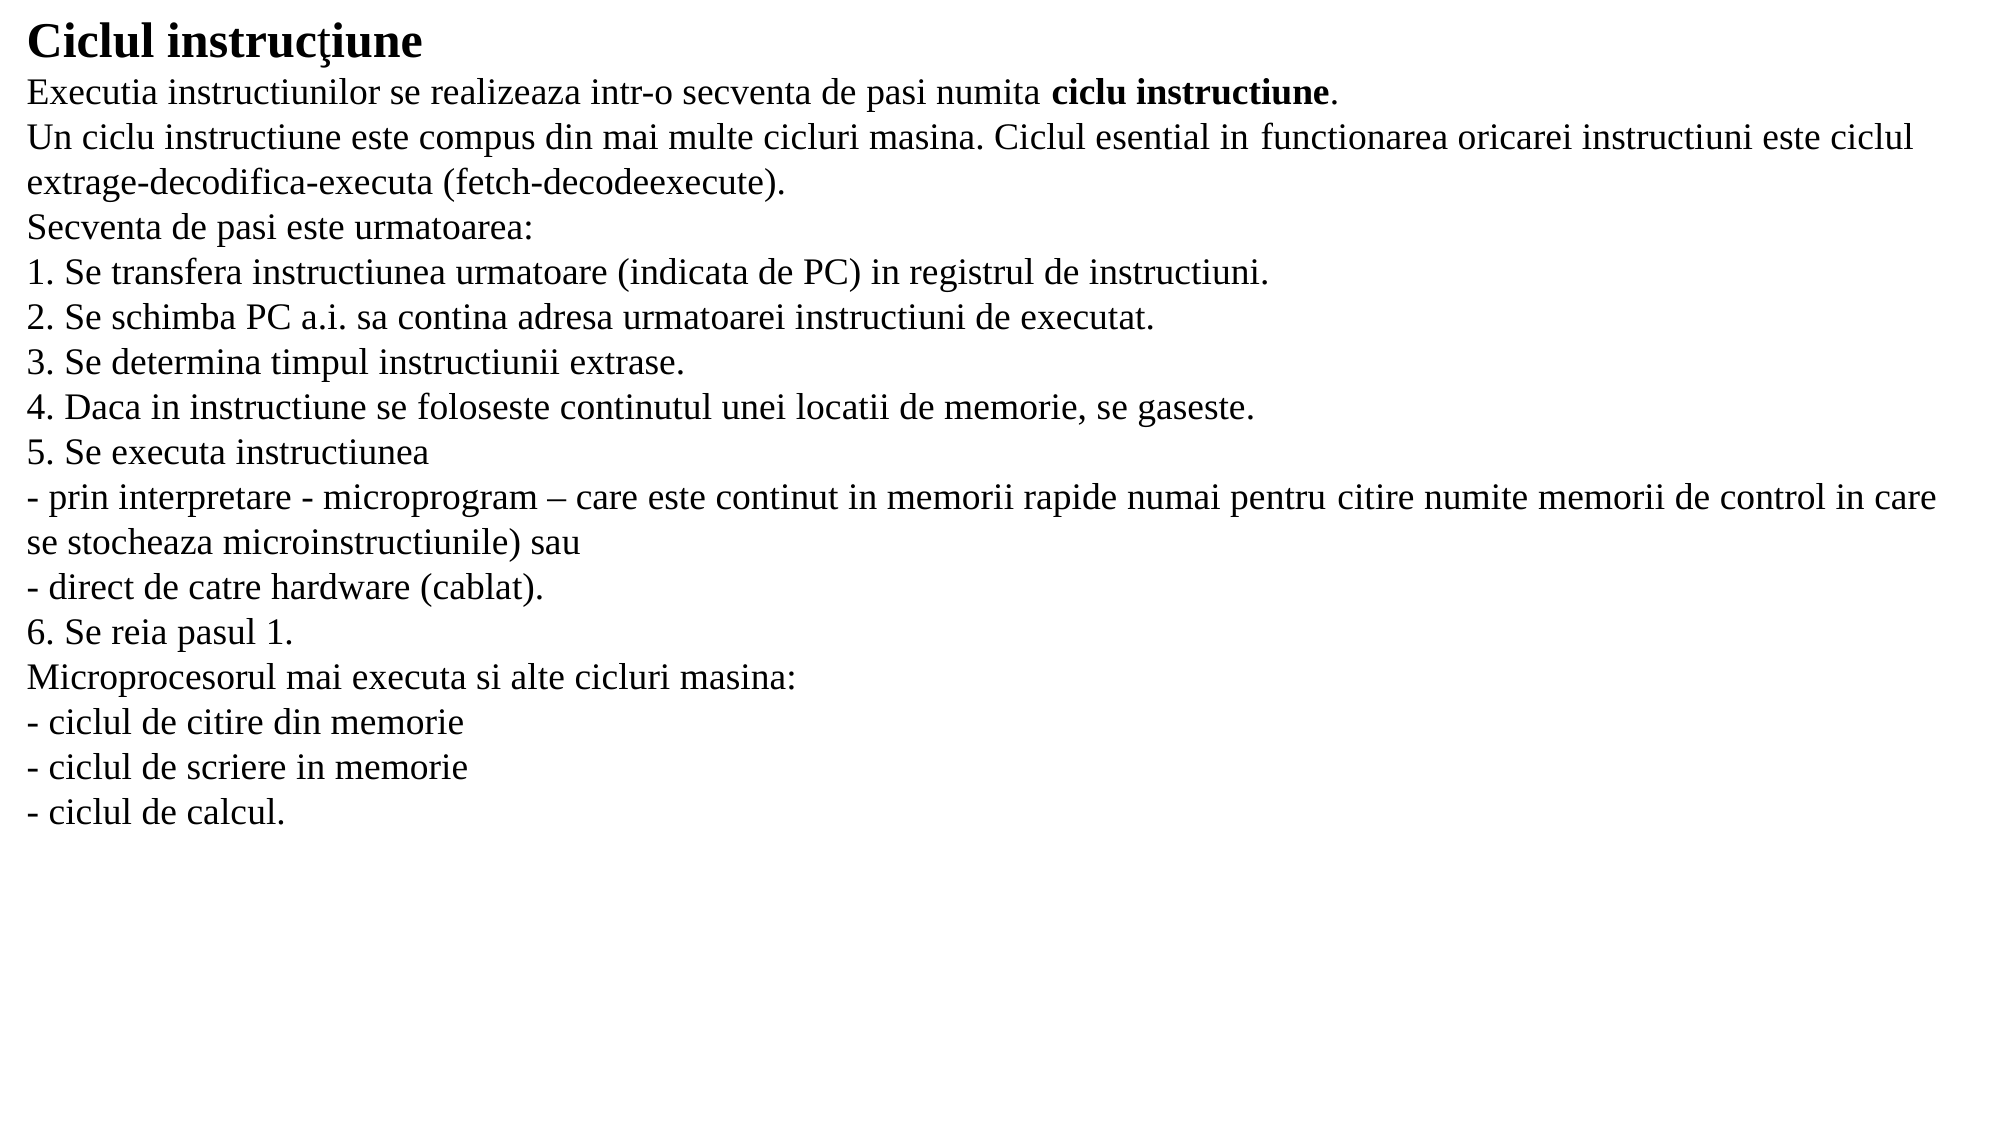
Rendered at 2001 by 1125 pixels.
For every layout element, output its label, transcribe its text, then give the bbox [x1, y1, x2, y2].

text_box Ciclul instrucţiune Executia instructiunilor se realizeaza intr-o secventa de pasi numita ciclu instructiune. Un ciclu instructiune este compus din mai multe cicluri masina. Ciclul esential in functionarea oricarei instructiuni este ciclul extrage-decodifica-executa (fetch-decodeexecute). Secventa de pasi este urmatoarea: 1. Se transfera instructiunea urmatoare (indicata de PC) in registrul de instructiuni. 2. Se schimba PC a.i. sa contina adresa urmatoarei instructiuni de executat. 3. Se determina timpul instructiunii extrase. 4. Daca in instructiune se foloseste continutul unei locatii de memorie, se gaseste. 5. Se executa instructiunea - prin interpretare - microprogram – care este continut in memorii rapide numai pentru citire numite memorii de control in care se stocheaza microinstructiunile) sau - direct de catre hardware (cablat). 6. Se reia pasul 1. Microprocesorul mai executa si alte cicluri masina: - ciclul de citire din memorie - ciclul de scriere in memorie - ciclul de calcul. [11, 0, 1973, 885]
